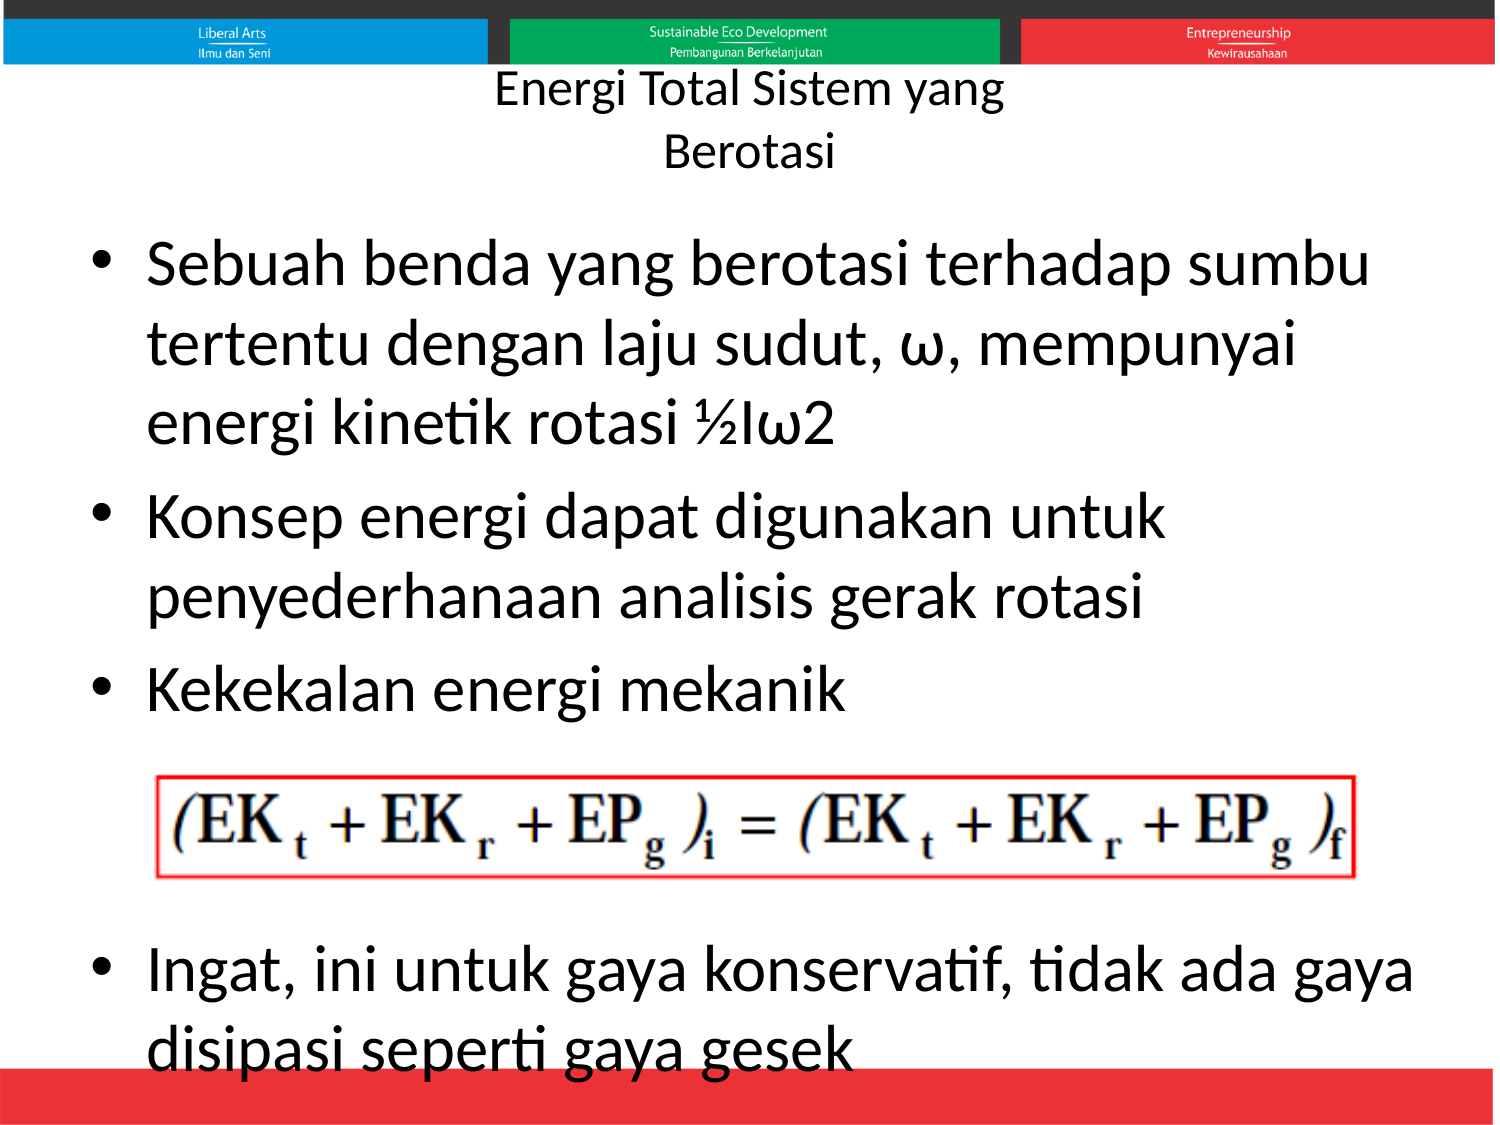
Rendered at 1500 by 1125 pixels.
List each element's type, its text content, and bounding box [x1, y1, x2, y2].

title Energi Total Sistem yang Berotasi [75, 45, 1425, 188]
picture [128, 761, 1377, 891]
list Sebuah benda yang berotasi terhadap sumbu tertentu dengan laju sudut, ω, mempunyai energi kinetik rotasi ½Iω2 Konsep energi dapat digunakan untuk penyederhanaan analisis gerak rotasi Kekekalan energi mekanik Ingat, ini untuk gaya konservatif, tidak ada gaya disipasi seperti gaya gesek [75, 210, 1454, 1125]
picture [0, 0, 1495, 1125]
